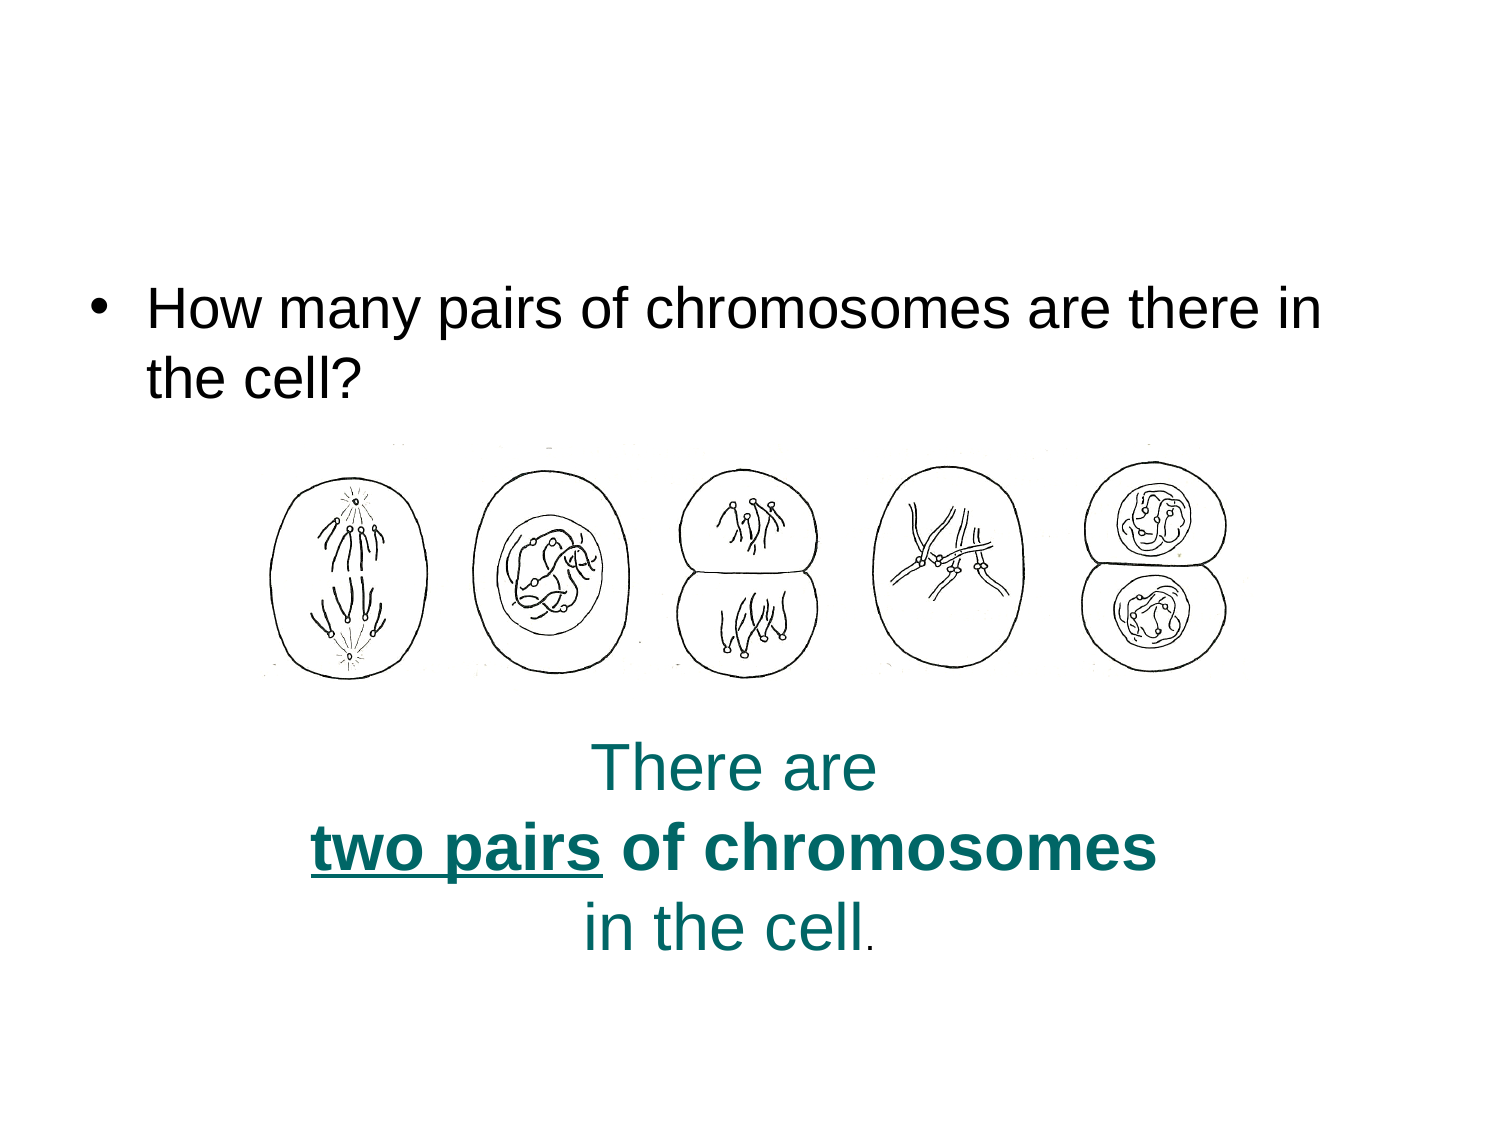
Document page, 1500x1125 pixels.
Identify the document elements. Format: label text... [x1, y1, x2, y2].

picture [253, 444, 1260, 702]
list How many pairs of chromosomes are there in the cell? [74, 262, 1424, 1005]
text_box There are two pairs of chromosomes in the cell. [277, 716, 1193, 972]
